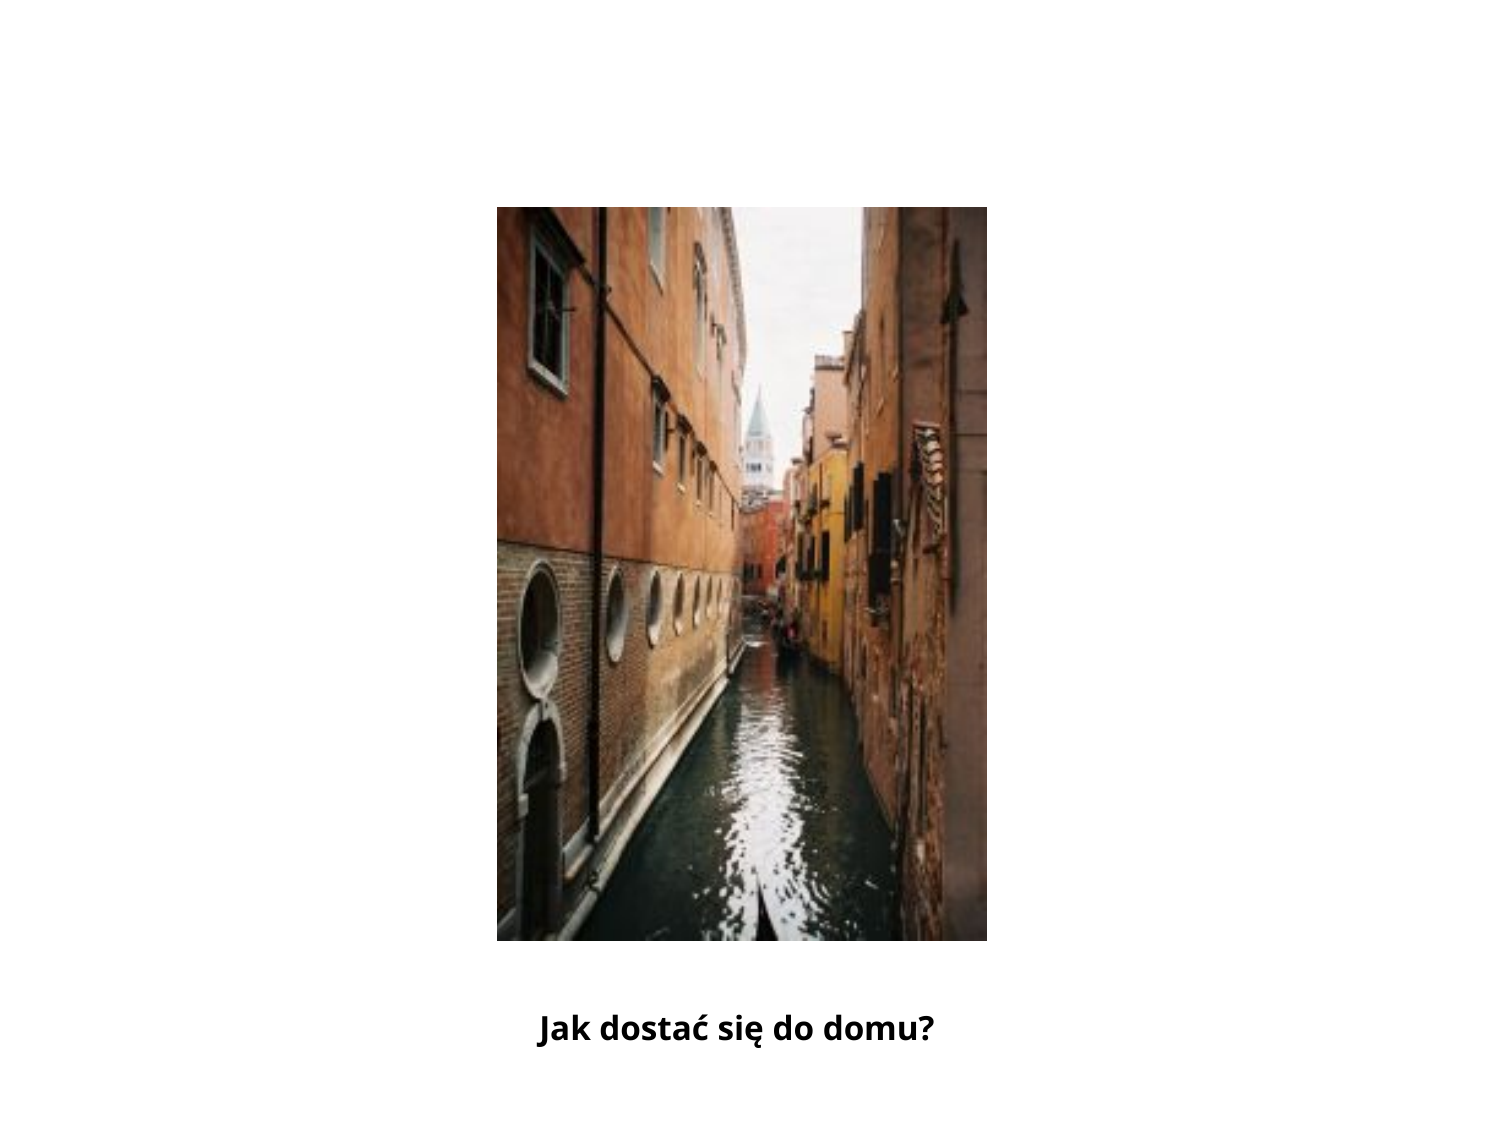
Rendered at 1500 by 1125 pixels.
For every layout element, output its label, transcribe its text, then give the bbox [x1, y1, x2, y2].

picture [497, 207, 987, 941]
text_box Jak dostać się do domu? [524, 999, 951, 1055]
